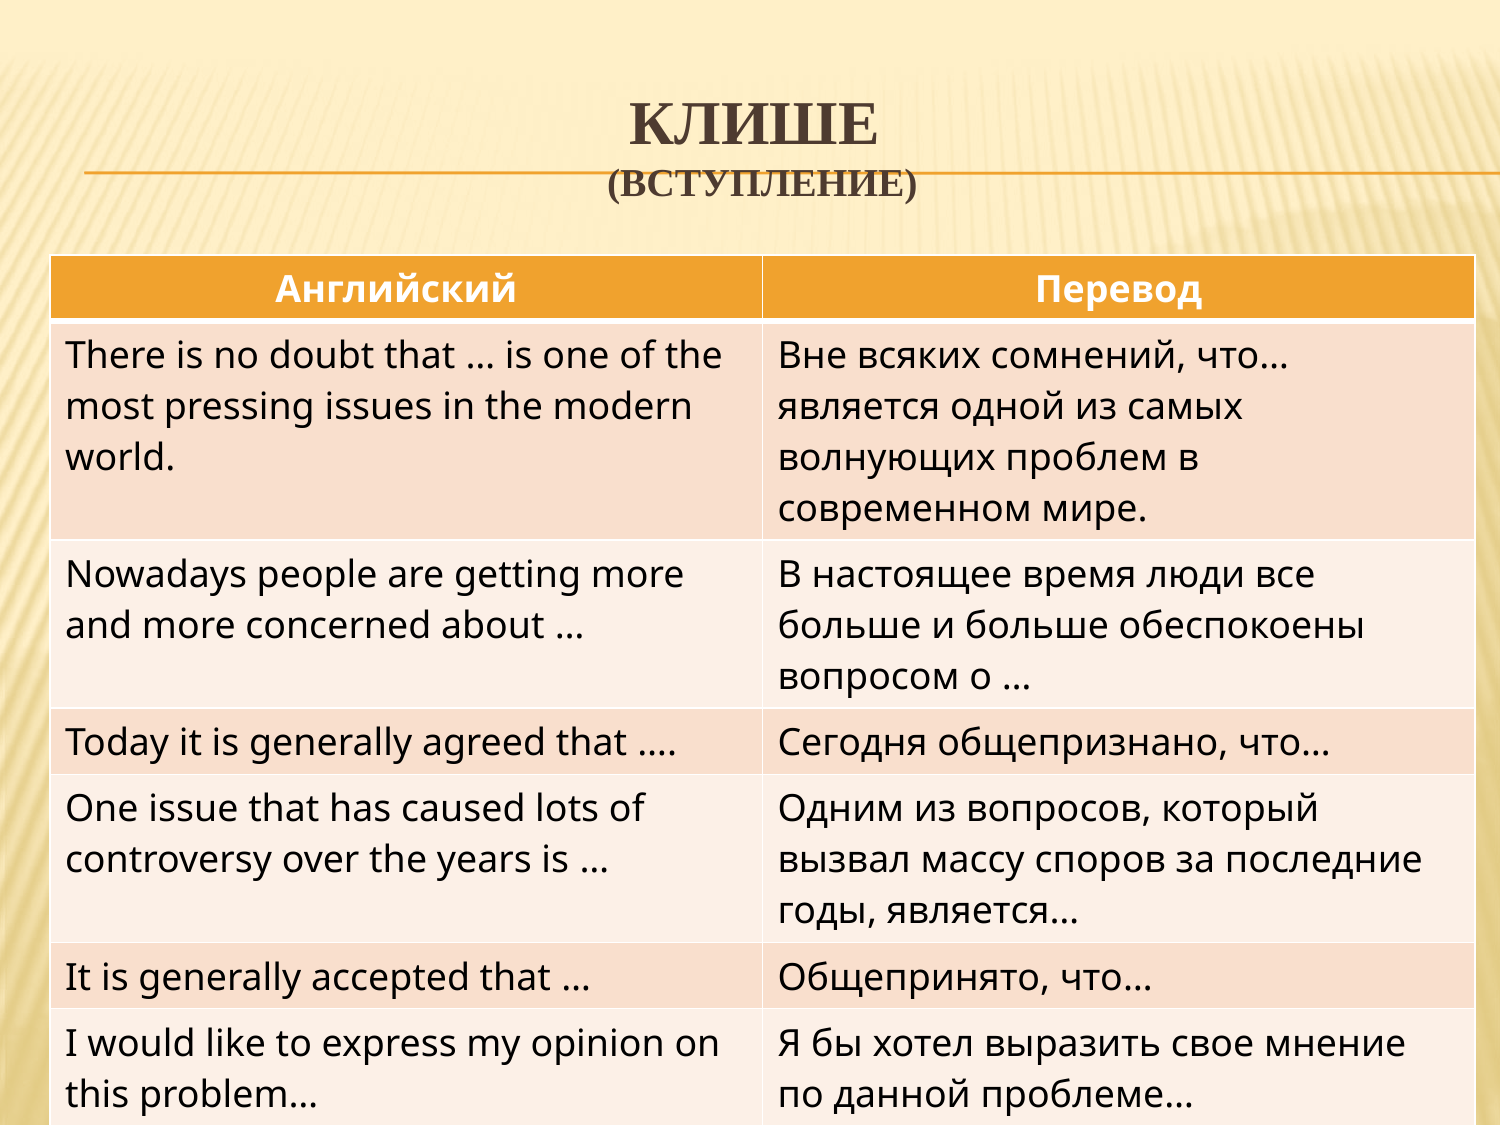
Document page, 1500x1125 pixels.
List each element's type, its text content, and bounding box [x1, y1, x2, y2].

table_cell Одним из вопросов, который вызвал массу споров за последние годы, является… [763, 775, 1474, 942]
table_cell Общепринято, что… [763, 943, 1474, 1008]
table_header Английский [51, 256, 762, 318]
table_cell It is generally accepted that … [51, 943, 762, 1008]
table_cell Nowadays people are getting more and more concerned about … [51, 541, 762, 707]
table_cell Today it is generally agreed that …. [51, 709, 762, 774]
table_cell Я бы хотел выразить свое мнение по данной проблеме… [763, 1009, 1474, 1125]
table_cell One issue that has caused lots of controversy over the years is … [51, 775, 762, 942]
table_cell Вне всяких сомнений, что… является одной из самых волнующих проблем в современном мире. [763, 324, 1474, 539]
title Клише (вступление) [50, 75, 1475, 213]
table_header Перевод [763, 256, 1474, 318]
table_cell I would like to express my opinion on this problem… [51, 1009, 762, 1125]
table_cell В настоящее время люди все больше и больше обеспокоены вопросом о … [763, 541, 1474, 707]
table_cell Сегодня общепризнано, что… [763, 709, 1474, 774]
table_cell There is no doubt that … is one of the most pressing issues in the modern world. [51, 324, 762, 539]
